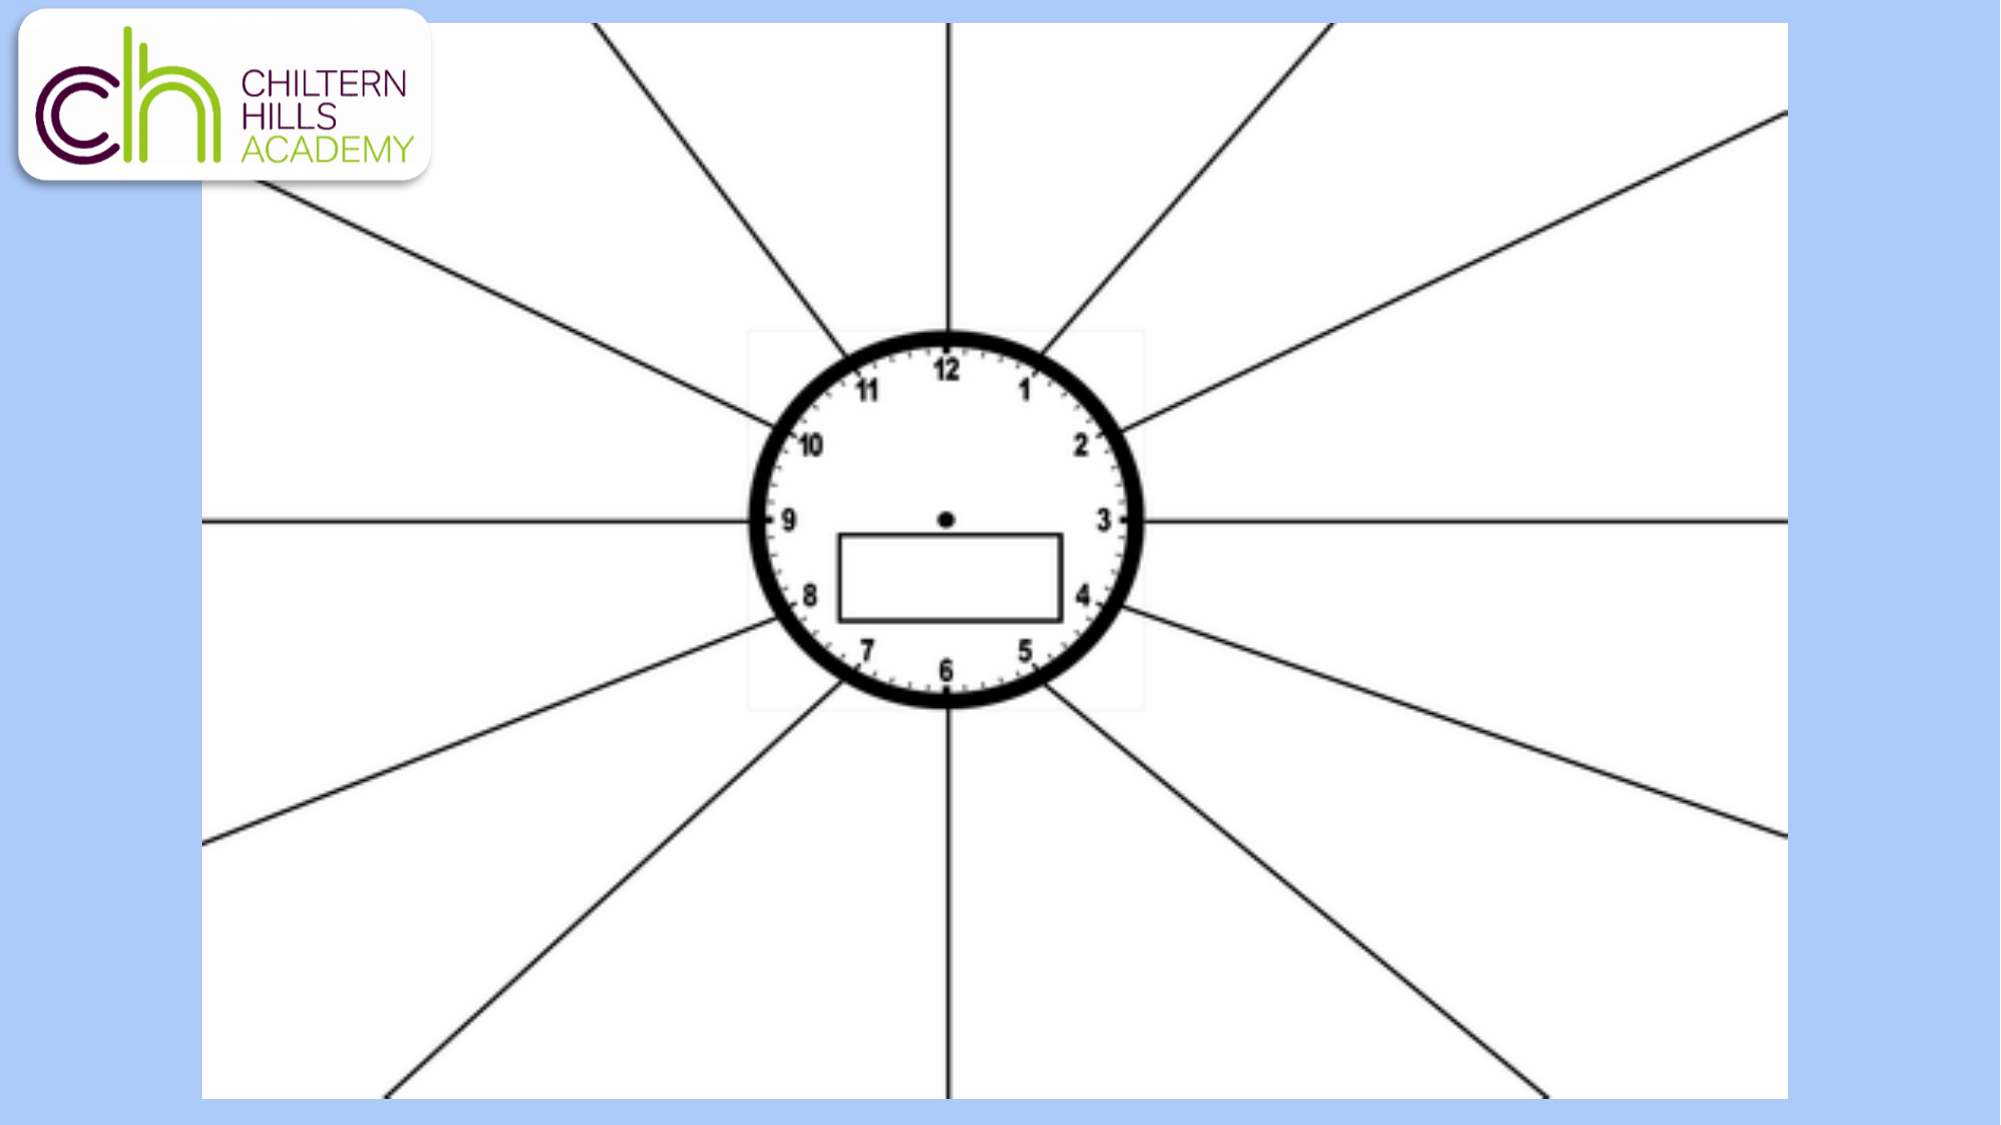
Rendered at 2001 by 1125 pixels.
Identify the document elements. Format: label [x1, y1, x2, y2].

picture [0, 0, 1788, 1099]
